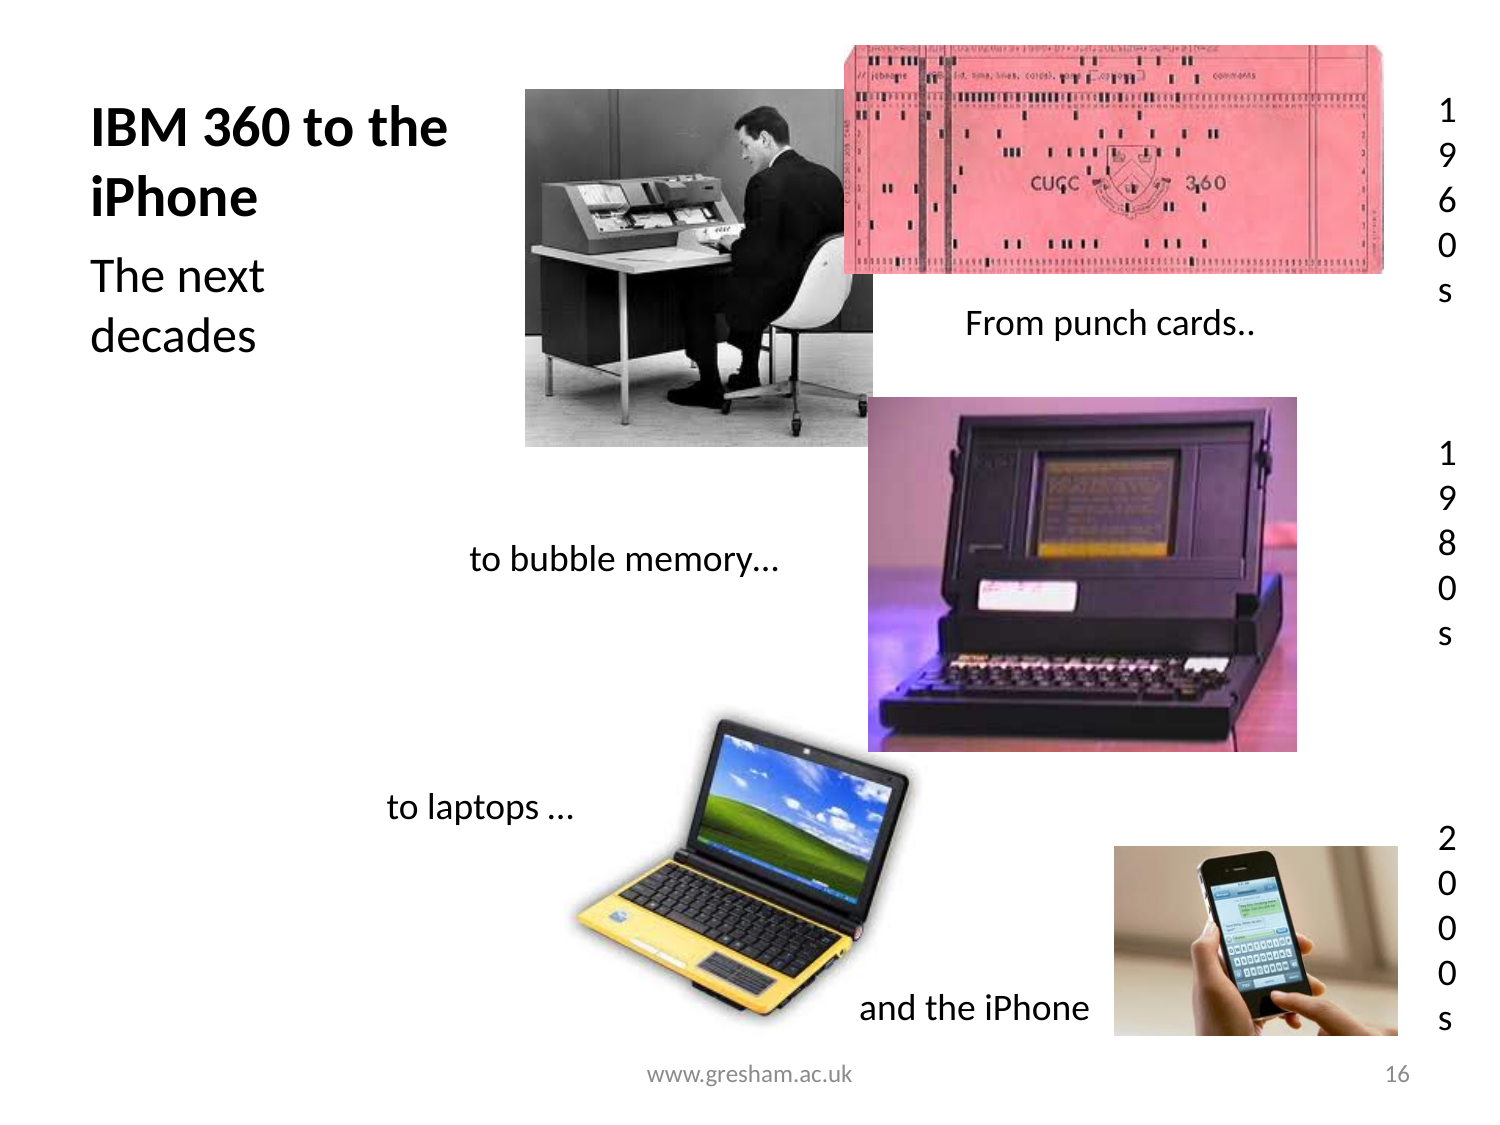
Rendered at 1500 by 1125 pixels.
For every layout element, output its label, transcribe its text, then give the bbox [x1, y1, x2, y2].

text_box and the iPhone [940, 975, 1108, 1036]
text_box to bubble memory… [454, 527, 821, 587]
text_box From punch cards.. [950, 290, 1446, 351]
text_box to laptops … [371, 775, 559, 835]
footer www.gresham.ac.uk [512, 1042, 988, 1103]
picture [844, 45, 1384, 274]
text_box 1980s [1423, 420, 1471, 661]
text_box 2000s [1423, 805, 1471, 1046]
list The next decades [75, 235, 349, 1005]
picture [1113, 846, 1399, 1036]
picture [564, 396, 1298, 1038]
slide_number 16 [1074, 1042, 1425, 1103]
title IBM 360 to the iPhone [75, 44, 569, 236]
text_box 1960s [1423, 78, 1471, 318]
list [525, 89, 873, 447]
